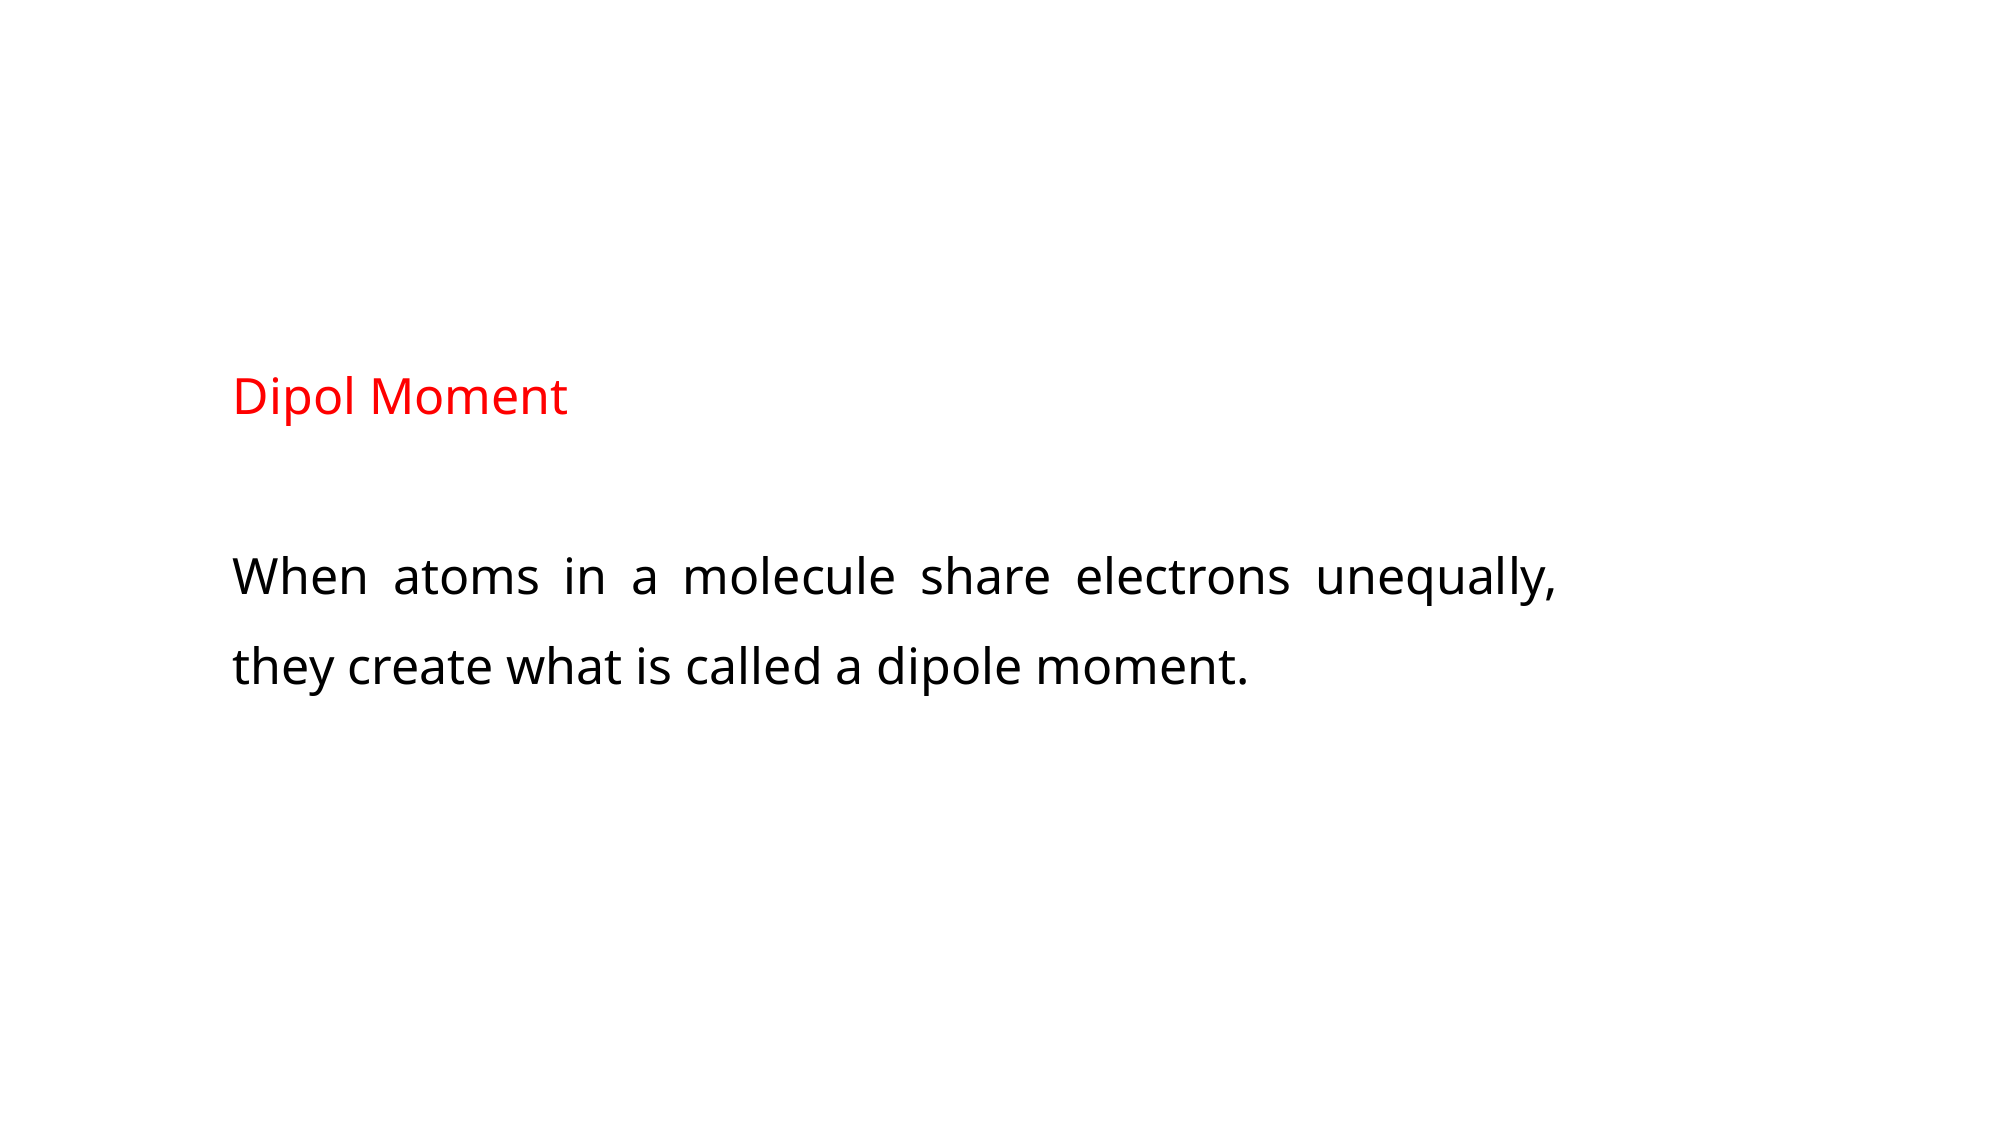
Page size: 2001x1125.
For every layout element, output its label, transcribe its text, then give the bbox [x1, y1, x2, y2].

text_box Dipol Moment When atoms in a molecule share electrons unequally, they create what is called a dipole moment. [218, 327, 1574, 703]
